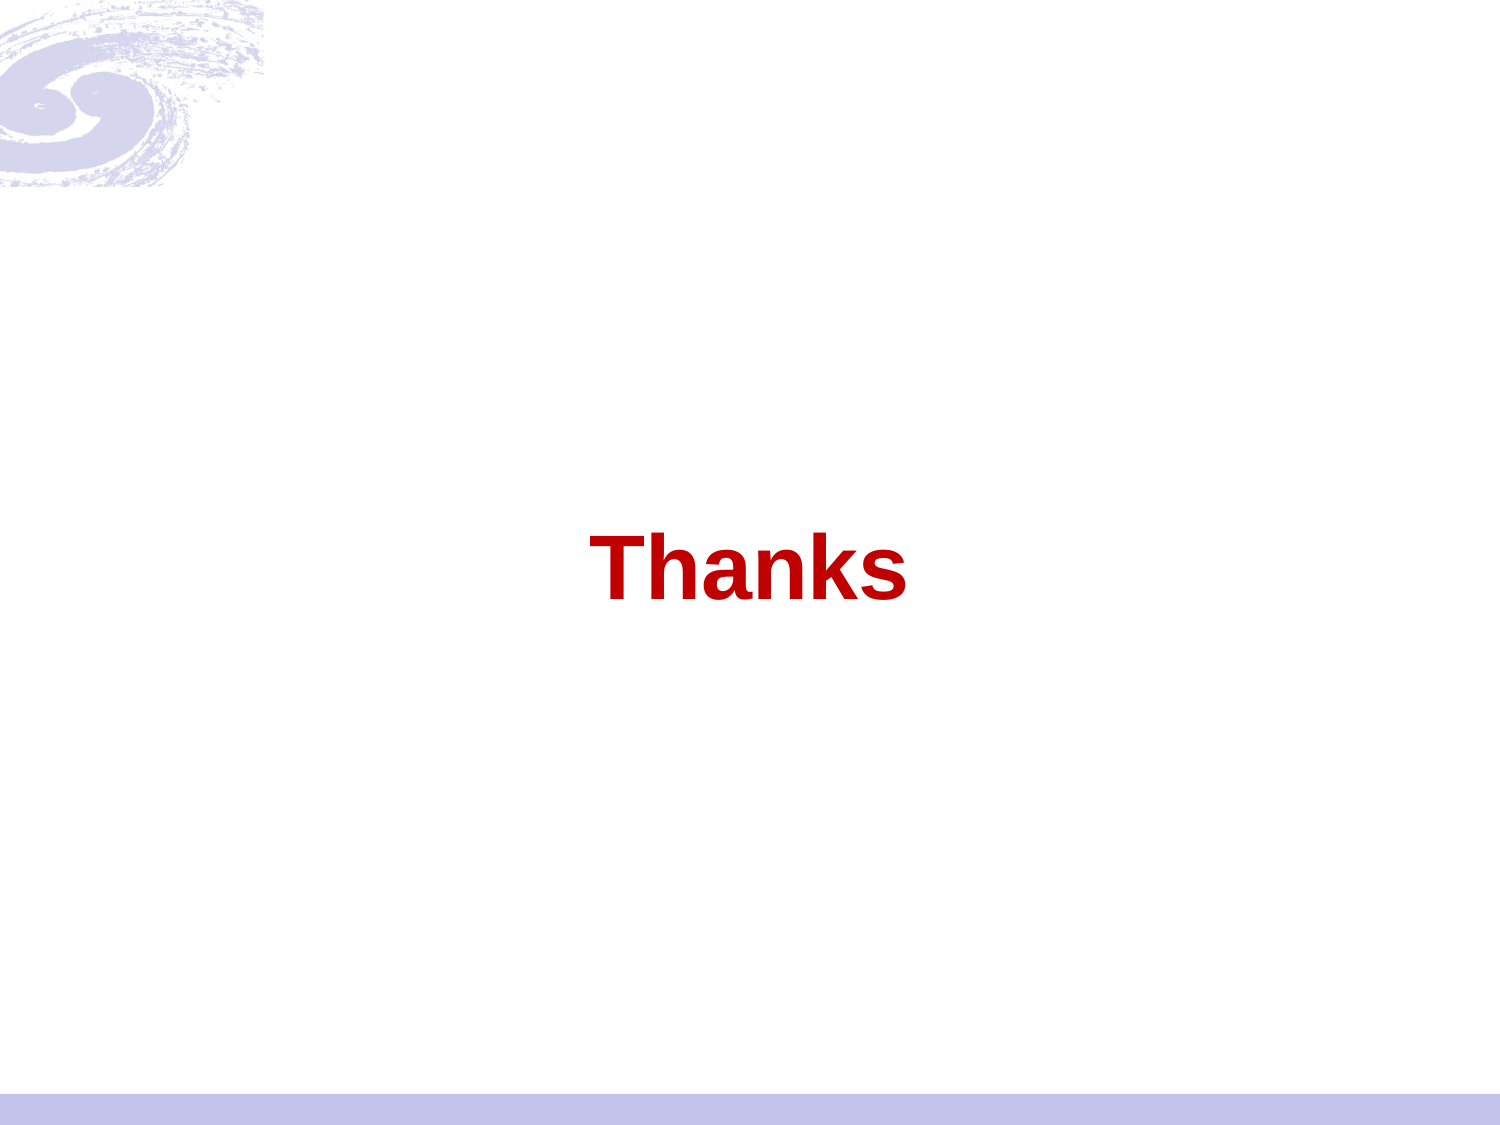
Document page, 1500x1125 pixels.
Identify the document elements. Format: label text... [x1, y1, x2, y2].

title Thanks [111, 468, 1389, 657]
picture [0, 0, 266, 187]
